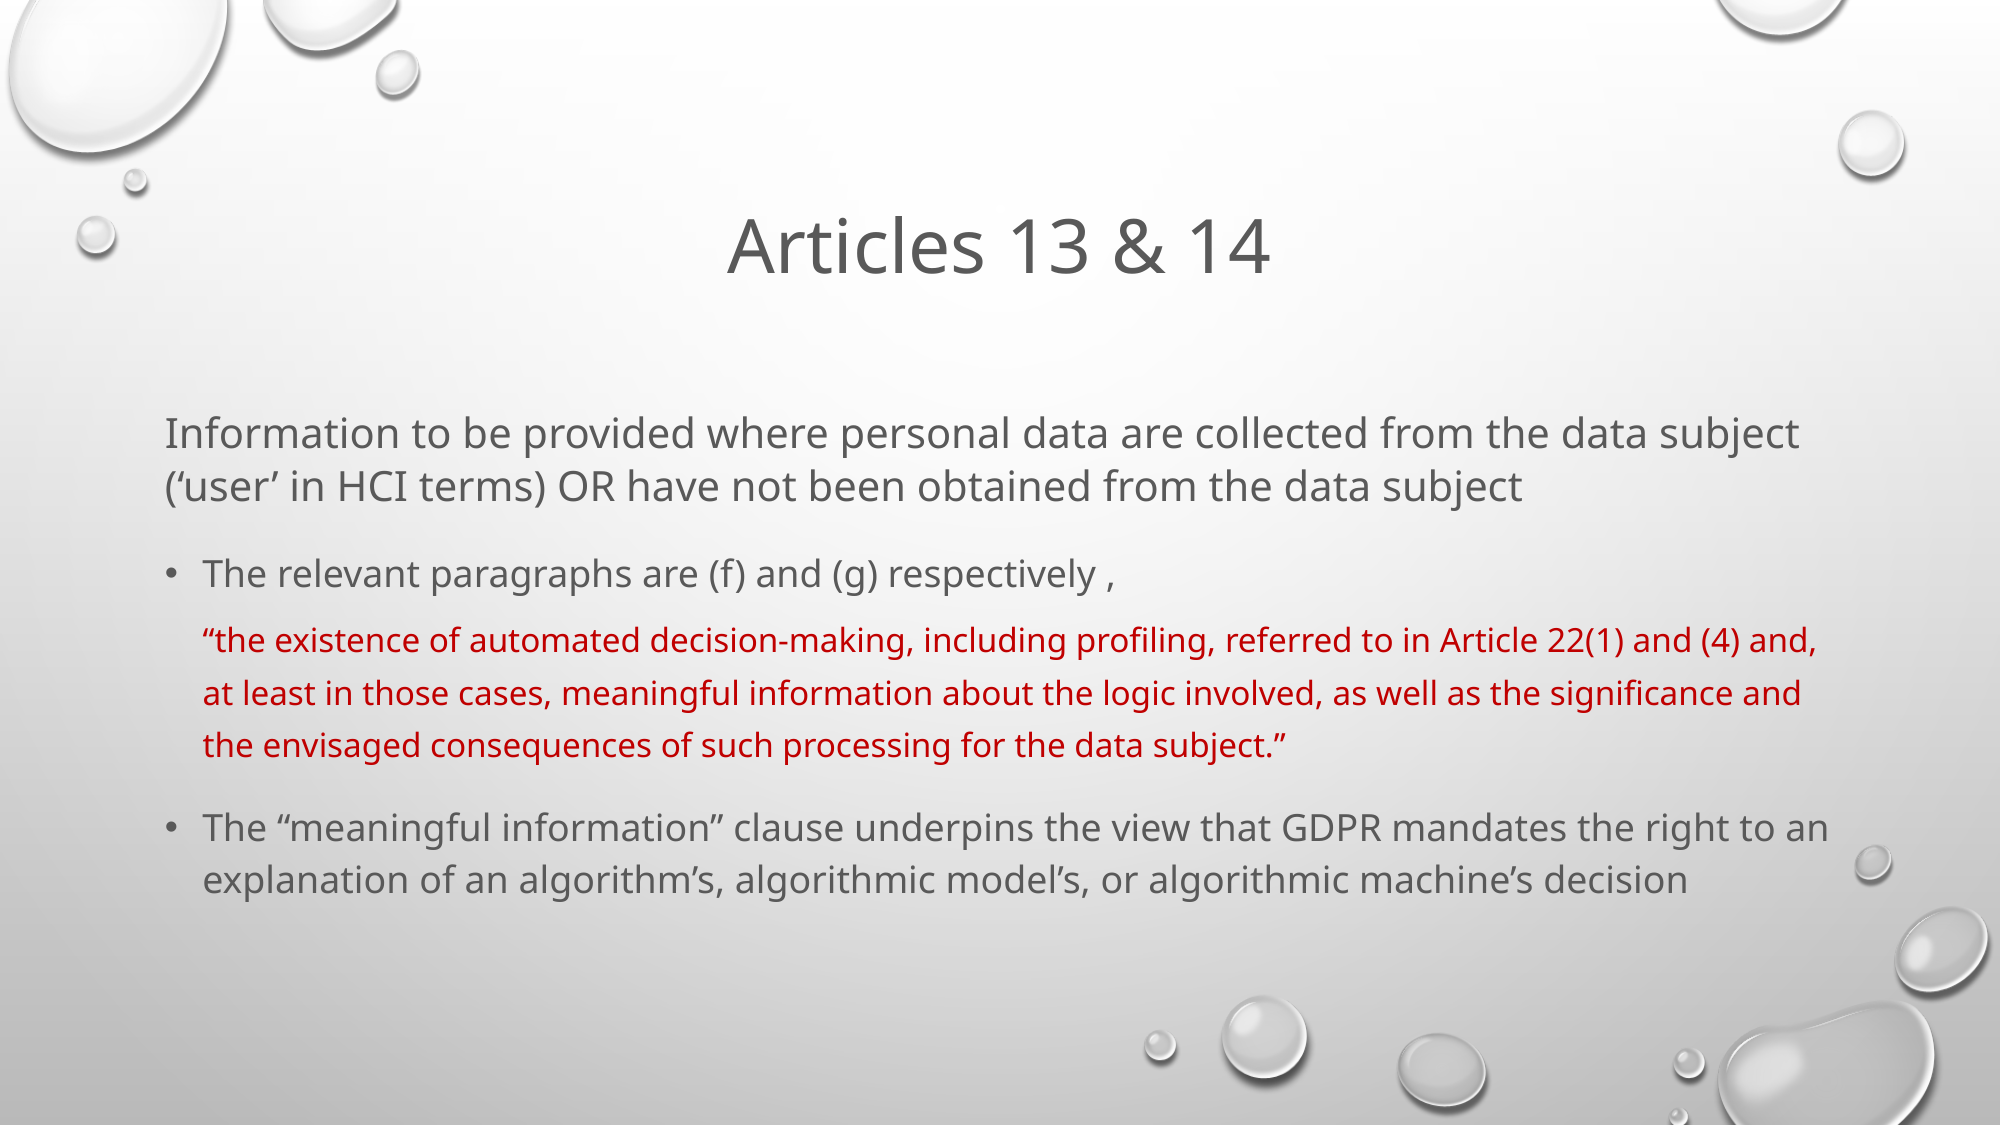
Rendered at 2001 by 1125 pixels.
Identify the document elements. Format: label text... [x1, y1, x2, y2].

picture [0, 0, 2000, 1125]
title Articles 13 & 14 [149, 118, 1851, 381]
list Information to be provided where personal data are collected from the data subject (‘user’ in HCI terms) OR have not been obtained from the data subject The relevant paragraphs are (f) and (g) respectively , “the existence of automated decision-making, including profiling, referred to in Article 22(1) and (4) and, at least in those cases, meaningful information about the logic involved, as well as the significance and the envisaged consequences of such processing for the data subject.” The “meaningful information” clause underpins the view that GDPR mandates the right to an explanation of an algorithm’s, algorithmic model’s, or algorithmic machine’s decision [149, 397, 1850, 1064]
